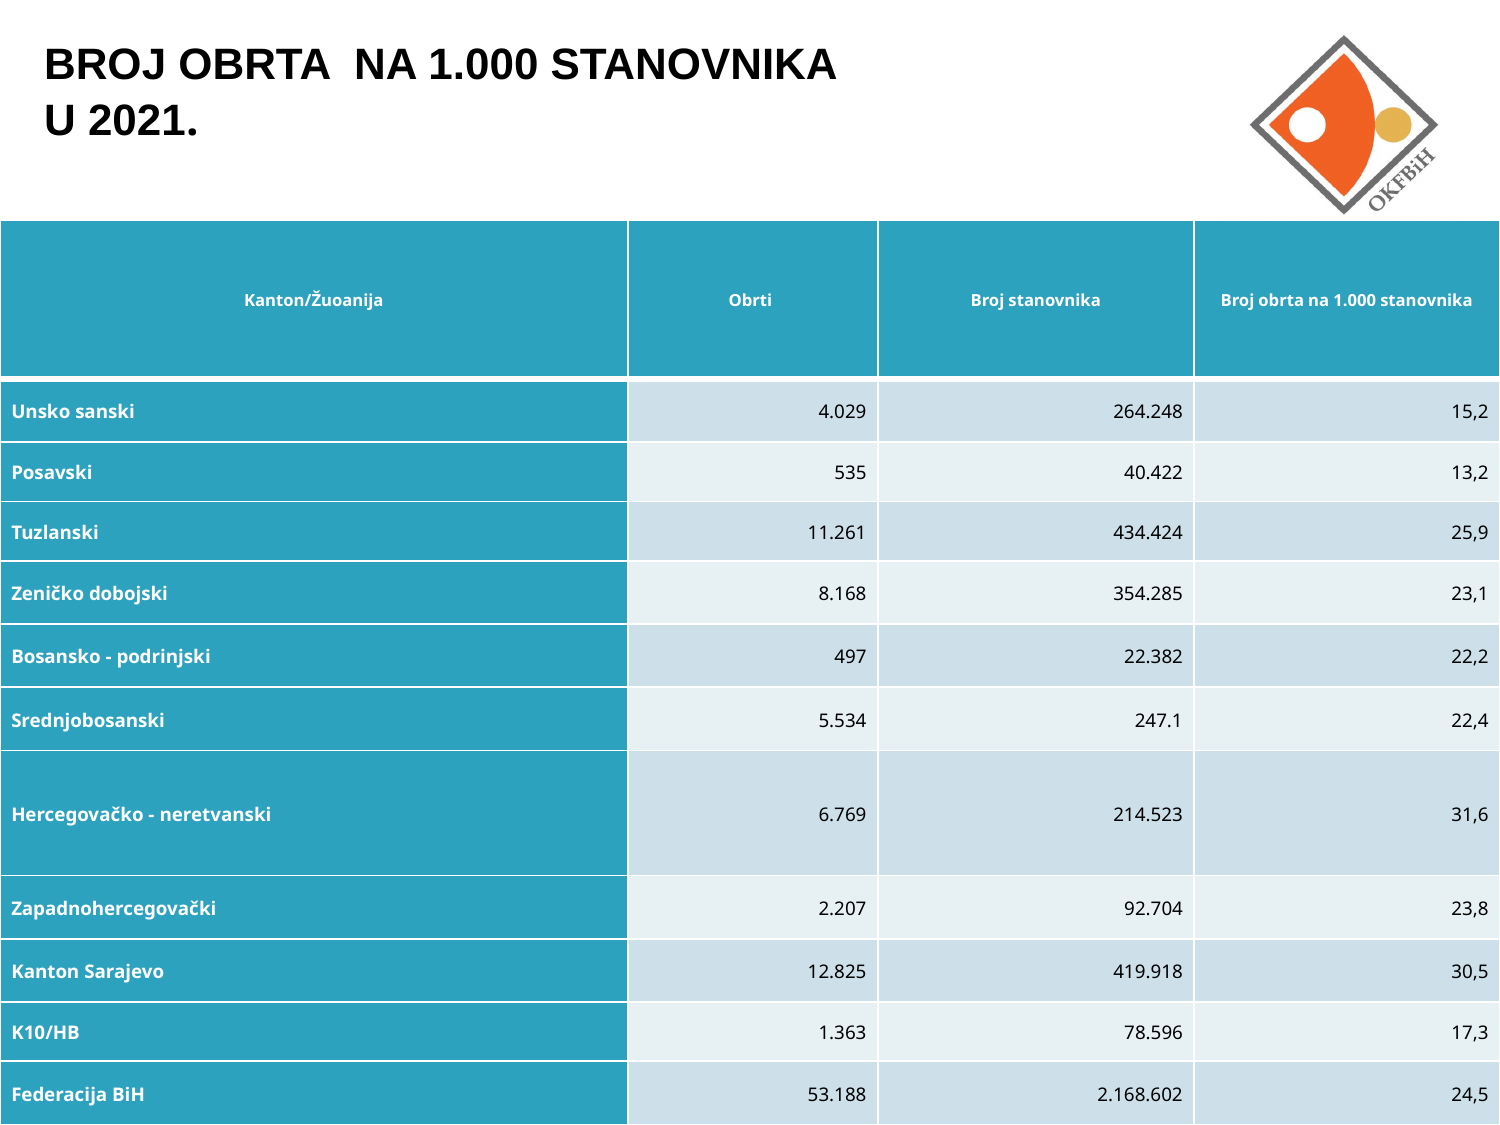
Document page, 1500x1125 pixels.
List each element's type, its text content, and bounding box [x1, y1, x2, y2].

table_cell 1.363 [629, 1003, 877, 1060]
table_cell 24,5 [1195, 1062, 1499, 1124]
table_cell 13,2 [1195, 443, 1499, 501]
table_cell 22.382 [879, 625, 1193, 686]
table_cell 354.285 [879, 562, 1193, 623]
table_cell Zapadnohercegovački [1, 876, 627, 938]
table_cell 2.207 [629, 876, 877, 938]
table_cell 11.261 [629, 502, 877, 560]
table_cell 535 [629, 443, 877, 501]
table_cell 419.918 [879, 940, 1193, 1001]
table_cell 23,1 [1195, 562, 1499, 623]
table_cell 53.188 [629, 1062, 877, 1124]
table_cell 30,5 [1195, 940, 1499, 1001]
table_header Broj obrta na 1.000 stanovnika [1195, 221, 1499, 376]
table_cell 15,2 [1195, 382, 1499, 441]
title BROJ OBRTA NA 1.000 STANOVNIKA U 2021. [29, 30, 1229, 232]
table_cell 31,6 [1195, 751, 1499, 875]
table_cell 78.596 [879, 1003, 1193, 1060]
table_header Broj stanovnika [879, 232, 1193, 376]
table_cell 2.168.602 [879, 1062, 1193, 1124]
table_cell 40.422 [879, 443, 1193, 501]
table_cell 434.424 [879, 502, 1193, 560]
table_cell Kanton Sarajevo [1, 940, 627, 1001]
table_cell 92.704 [879, 876, 1193, 938]
table_cell 214.523 [879, 751, 1193, 875]
table_header Obrti [629, 232, 877, 376]
table_cell 12.825 [629, 940, 877, 1001]
table_cell 4.029 [629, 382, 877, 441]
table_cell Tuzlanski [1, 502, 627, 560]
table_cell 6.769 [629, 751, 877, 875]
table_cell Unsko sanski [1, 382, 627, 441]
table_cell 22,2 [1195, 625, 1499, 686]
table_cell Posavski [1, 443, 627, 501]
table_cell 247.1 [879, 688, 1193, 750]
table_cell Hercegovačko - neretvanski [1, 751, 627, 875]
table_cell 5.534 [629, 688, 877, 750]
table_cell 25,9 [1195, 502, 1499, 560]
table_cell 22,4 [1195, 688, 1499, 750]
table_header Kanton/Žuoanija [1, 221, 627, 376]
table_cell Zeničko dobojski [1, 562, 627, 623]
table_cell 17,3 [1195, 1003, 1499, 1060]
table_cell 497 [629, 625, 877, 686]
table_cell 23,8 [1195, 876, 1499, 938]
table_cell Federacija BiH [1, 1062, 627, 1124]
table_cell Bosansko - podrinjski [1, 625, 627, 686]
picture [1222, 30, 1459, 221]
table_cell 8.168 [629, 562, 877, 623]
table_cell 264.248 [879, 382, 1193, 441]
table_cell K10/HB [1, 1003, 627, 1060]
table_cell Srednjobosanski [1, 688, 627, 750]
